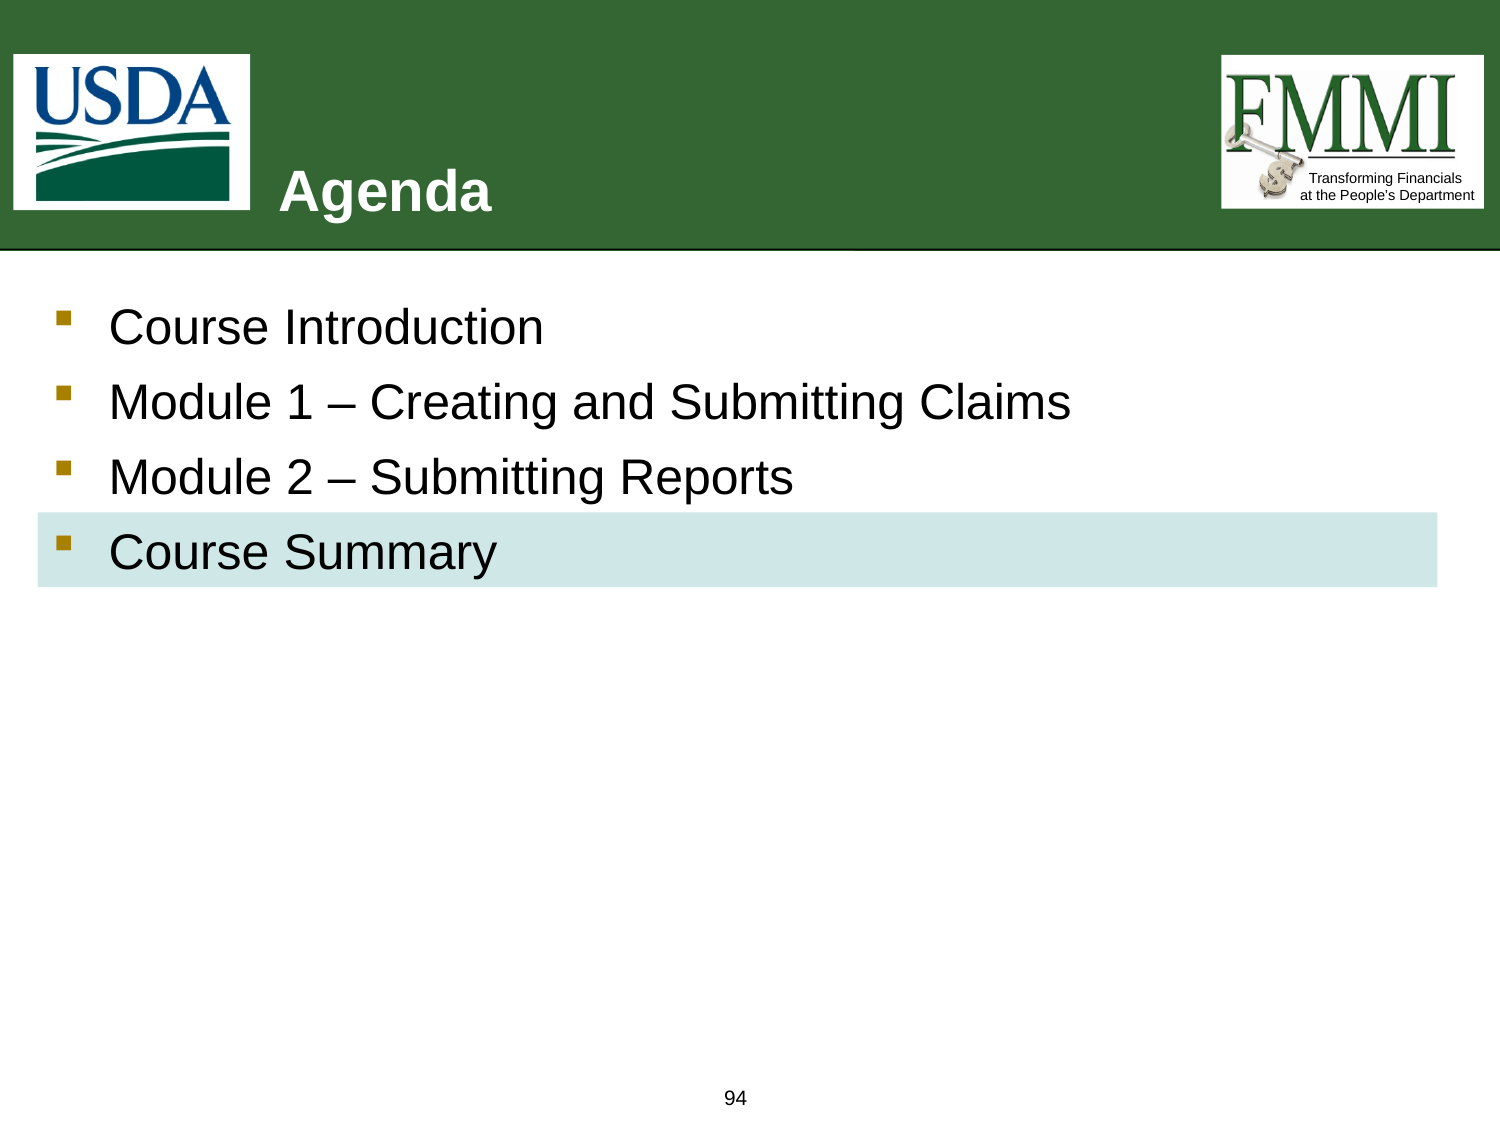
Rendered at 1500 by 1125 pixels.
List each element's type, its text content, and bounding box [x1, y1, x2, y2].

picture [29, 58, 237, 207]
slide_number 94 [596, 1090, 875, 1118]
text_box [37, 287, 1438, 589]
picture [1244, 71, 1457, 200]
title Agenda [263, 47, 1244, 231]
